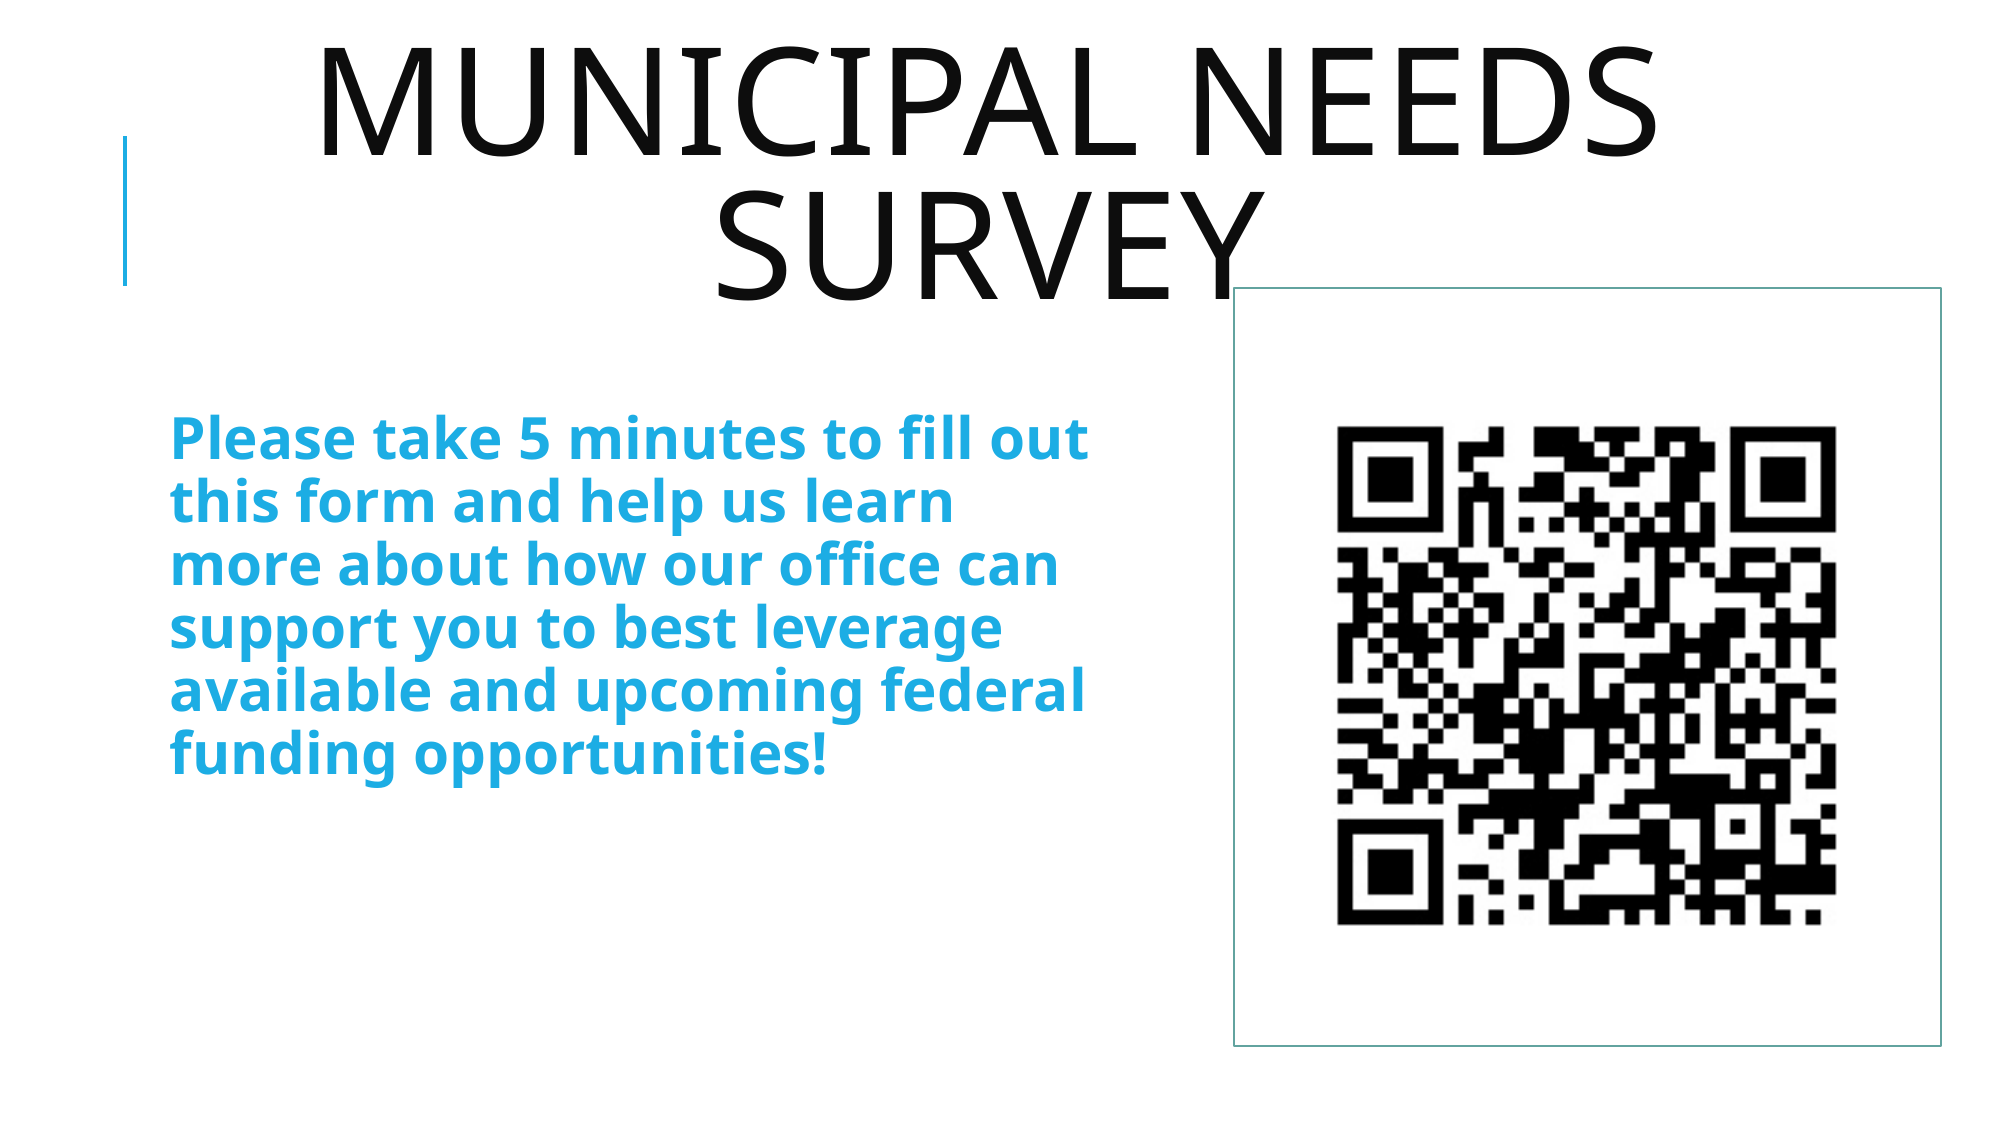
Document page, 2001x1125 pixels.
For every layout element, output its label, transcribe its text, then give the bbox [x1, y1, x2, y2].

picture [1273, 361, 1903, 992]
title Municipal needs survey [191, 61, 1787, 307]
text_box [1233, 287, 1942, 1047]
list Please take 5 minutes to fill out this form and help us learn more about how our office can support you to best leverage available and upcoming federal funding opportunities! [147, 307, 1116, 890]
